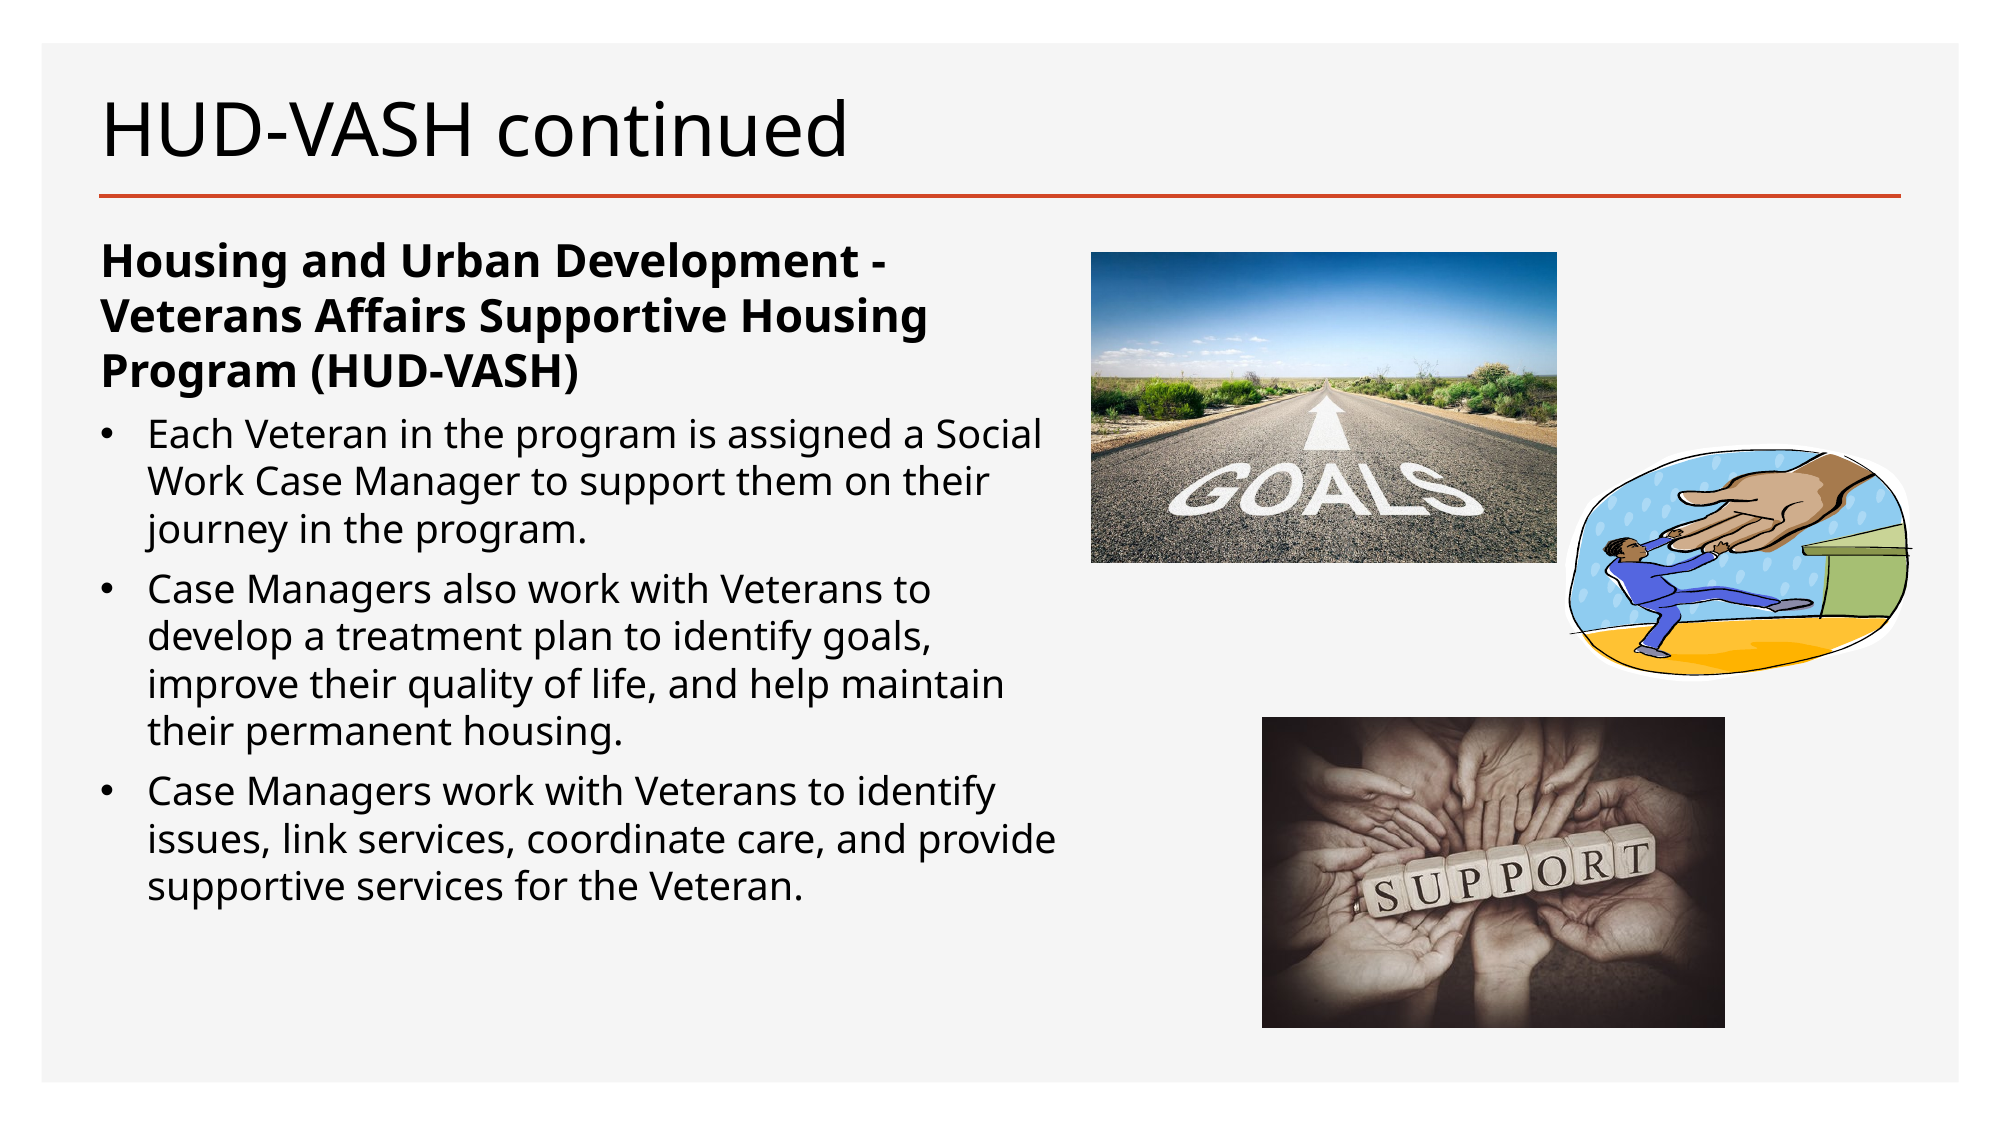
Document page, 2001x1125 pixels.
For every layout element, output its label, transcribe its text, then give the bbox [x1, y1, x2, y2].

picture [1562, 439, 1920, 686]
picture [1262, 717, 1725, 1028]
title HUD-VASH continued [85, 73, 1214, 179]
picture [1091, 252, 1557, 563]
text_box Housing and Urban Development - Veterans Affairs Supportive Housing Program (HUD-VASH) Each Veteran in the program is assigned a Social Work Case Manager to support them on their journey in the program. Case Managers also work with Veterans to develop a treatment plan to identify goals, improve their quality of life, and help maintain their permanent housing. Case Managers work with Veterans to identify issues, link services, coordinate care, and provide supportive services for the Veteran. [85, 223, 1086, 916]
